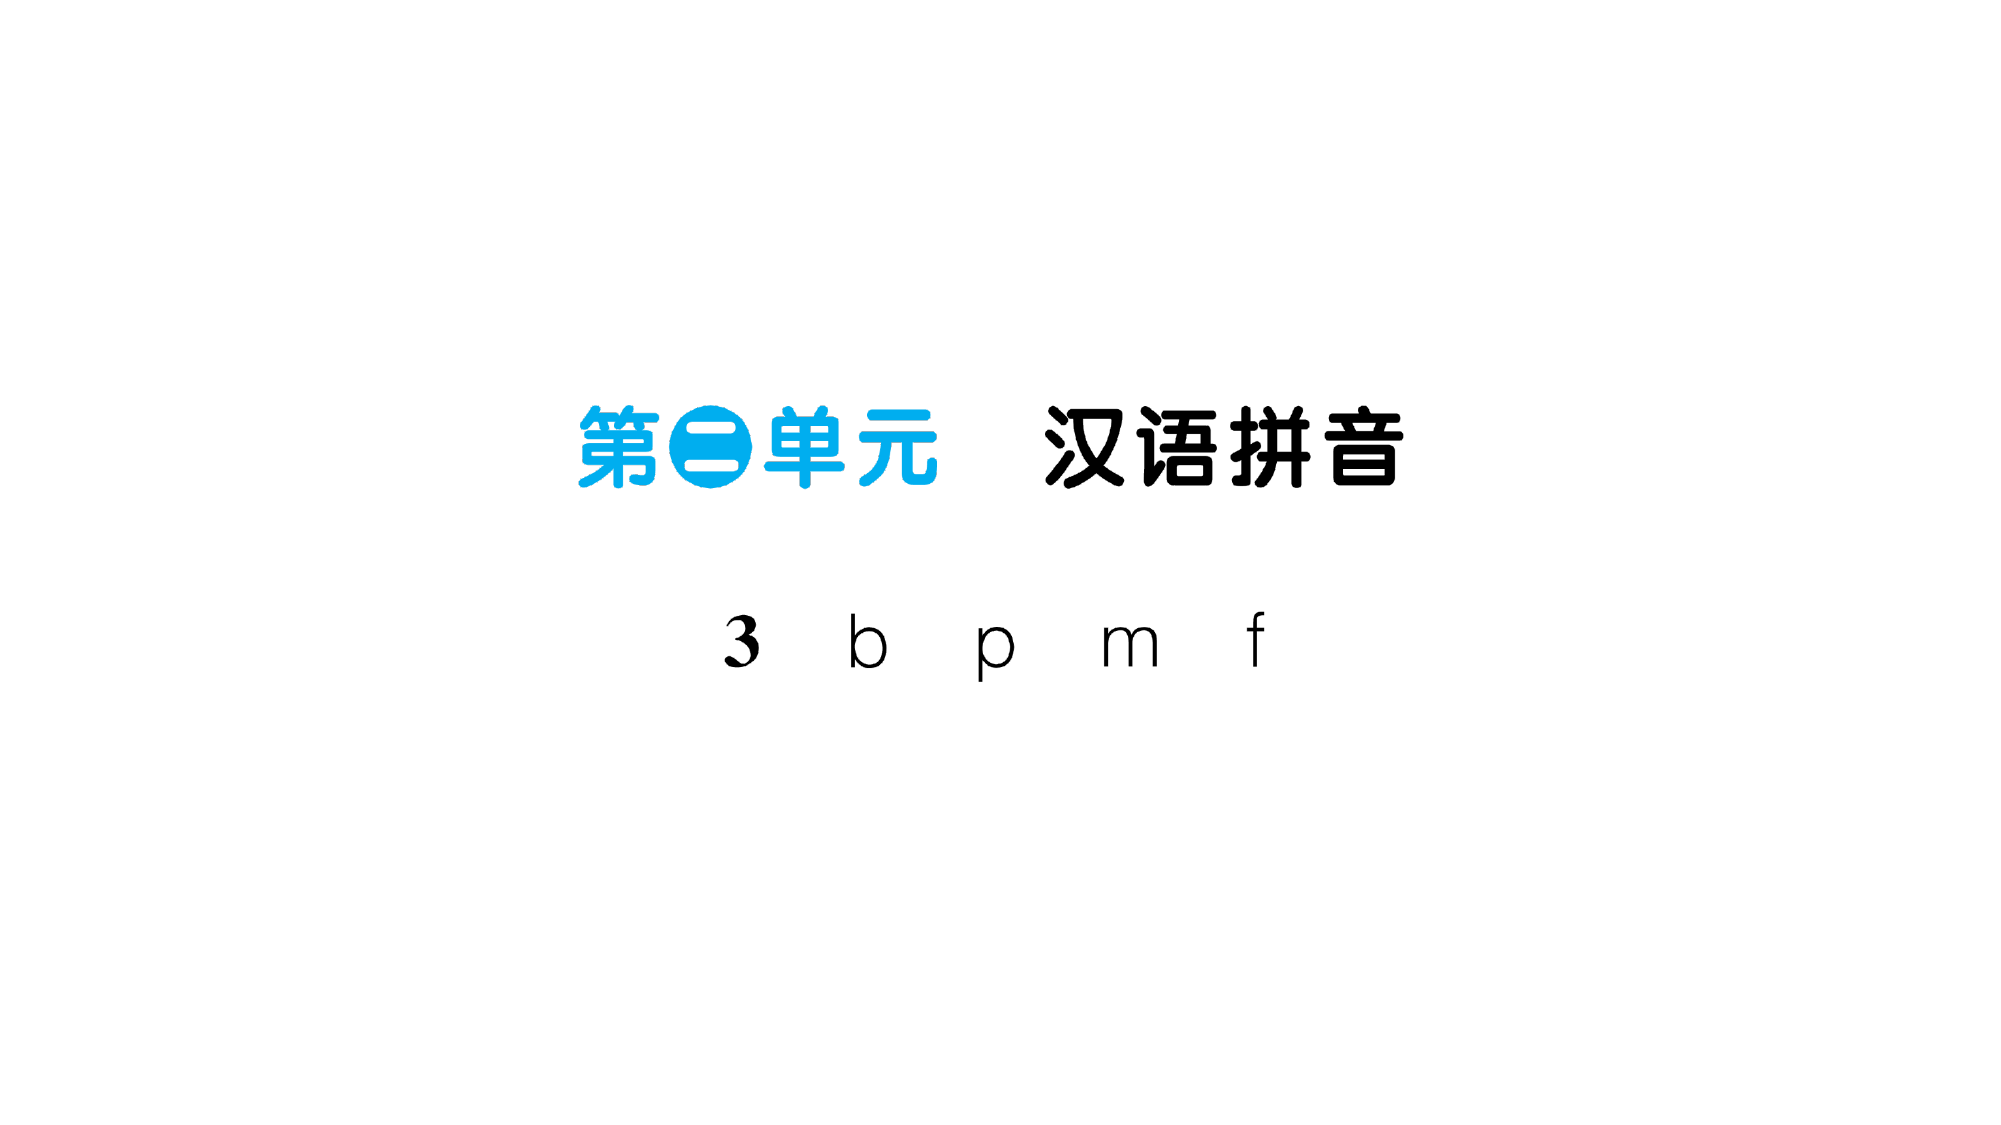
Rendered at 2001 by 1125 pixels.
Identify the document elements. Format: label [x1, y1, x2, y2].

picture [575, 377, 1425, 522]
picture [722, 561, 1278, 741]
